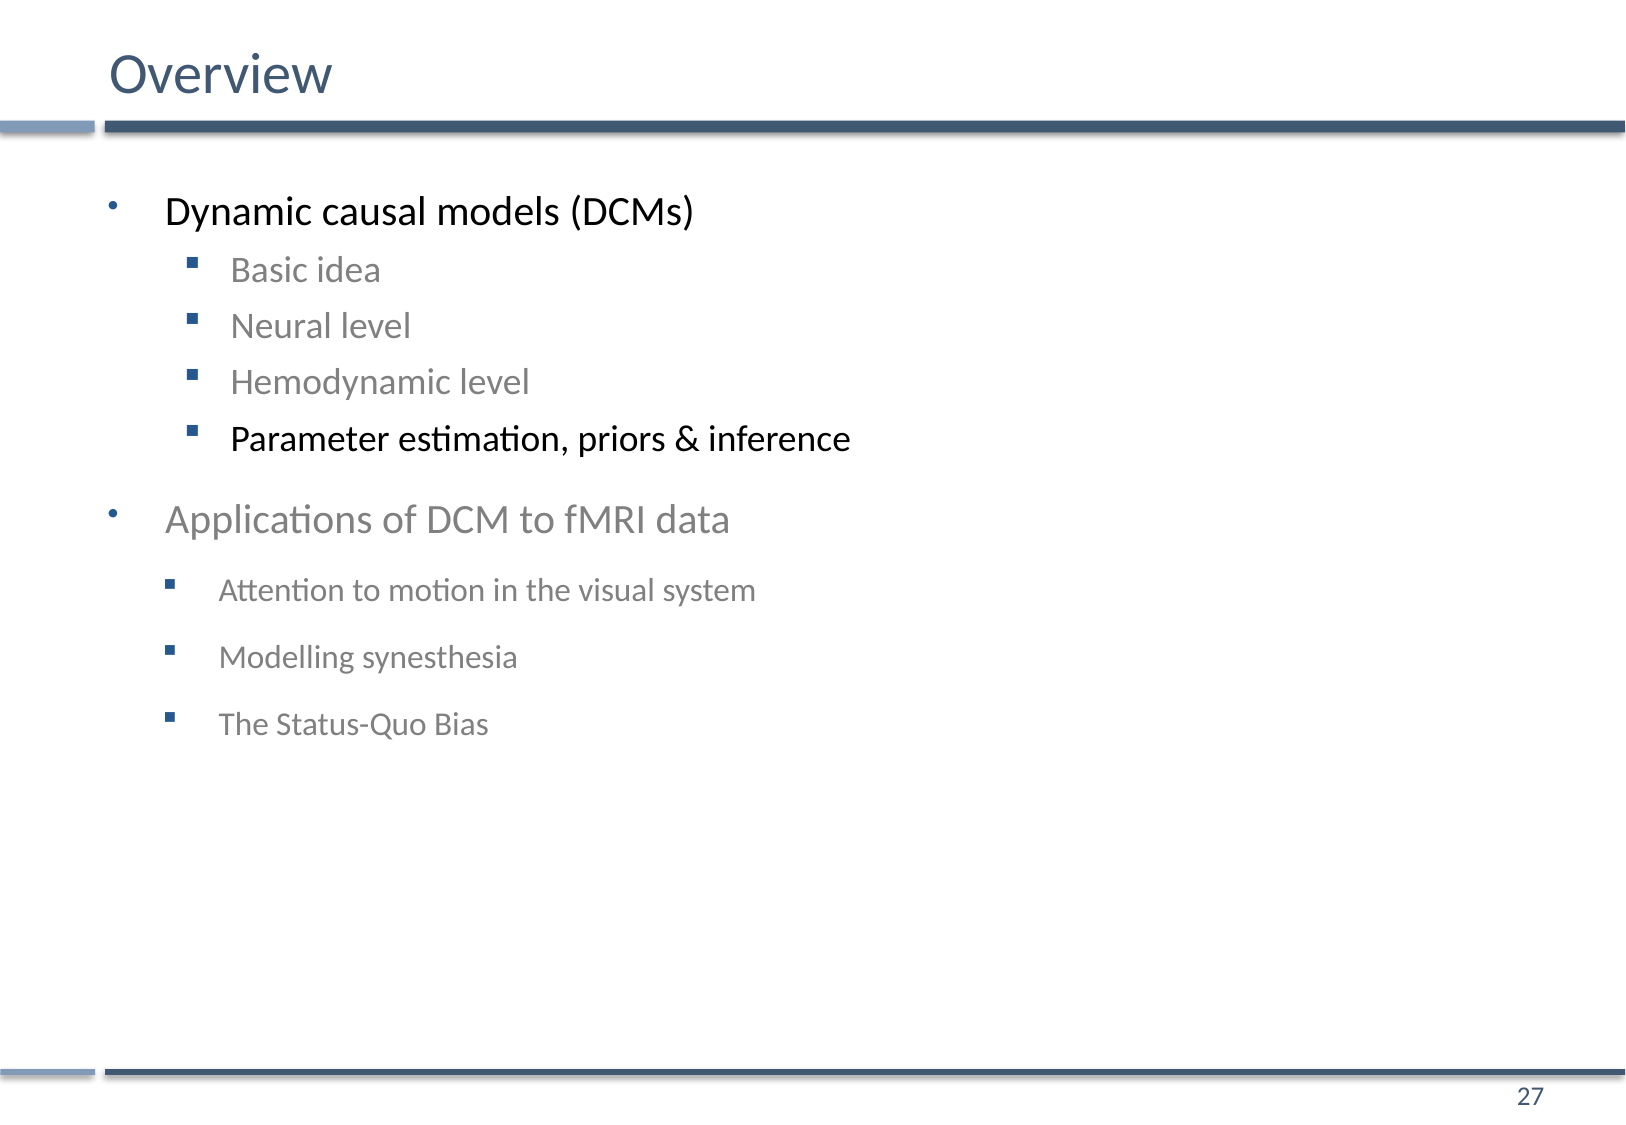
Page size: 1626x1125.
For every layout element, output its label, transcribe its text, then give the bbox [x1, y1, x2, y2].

list Dynamic causal models (DCMs) Basic idea Neural level Hemodynamic level Parameter estimation, priors & inference Applications of DCM to fMRI data Attention to motion in the visual system Modelling synesthesia The Status-Quo Bias [93, 175, 1558, 1041]
title Overview [93, 0, 1559, 117]
